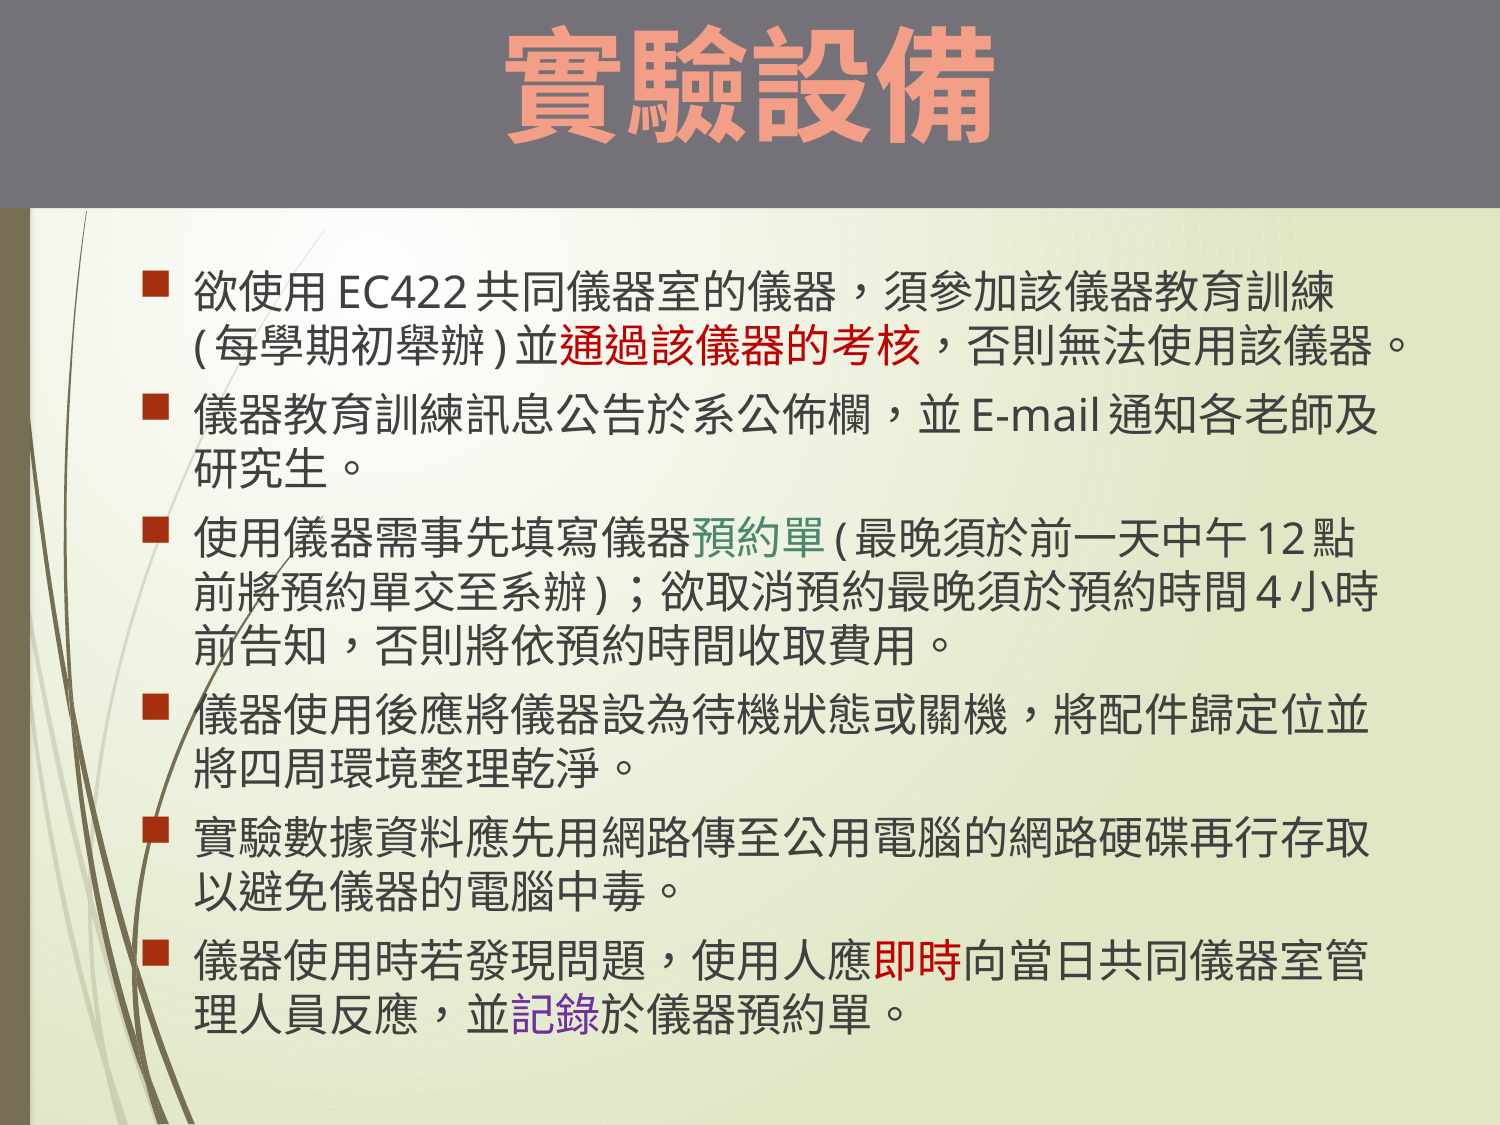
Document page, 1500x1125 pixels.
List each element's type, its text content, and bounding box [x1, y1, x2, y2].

title 實驗設備 [0, 0, 1500, 209]
list 欲使用EC422共同儀器室的儀器，須參加該儀器教育訓練(每學期初舉辦)並通過該儀器的考核，否則無法使用該儀器。 儀器教育訓練訊息公告於系公佈欄，並E-mail通知各老師及研究生。 使用儀器需事先填寫儀器預約單(最晚須於前一天中午12點前將預約單交至系辦)；欲取消預約最晚須於預約時間4小時前告知，否則將依預約時間收取費用。 儀器使用後應將儀器設為待機狀態或關機，將配件歸定位並將四周環境整理乾淨。 實驗數據資料應先用網路傳至公用電腦的網路硬碟再行存取以避免儀器的電腦中毒。 儀器使用時若發現問題，使用人應即時向當日共同儀器室管理人員反應，並記錄於儀器預約單。 [123, 255, 1400, 1059]
